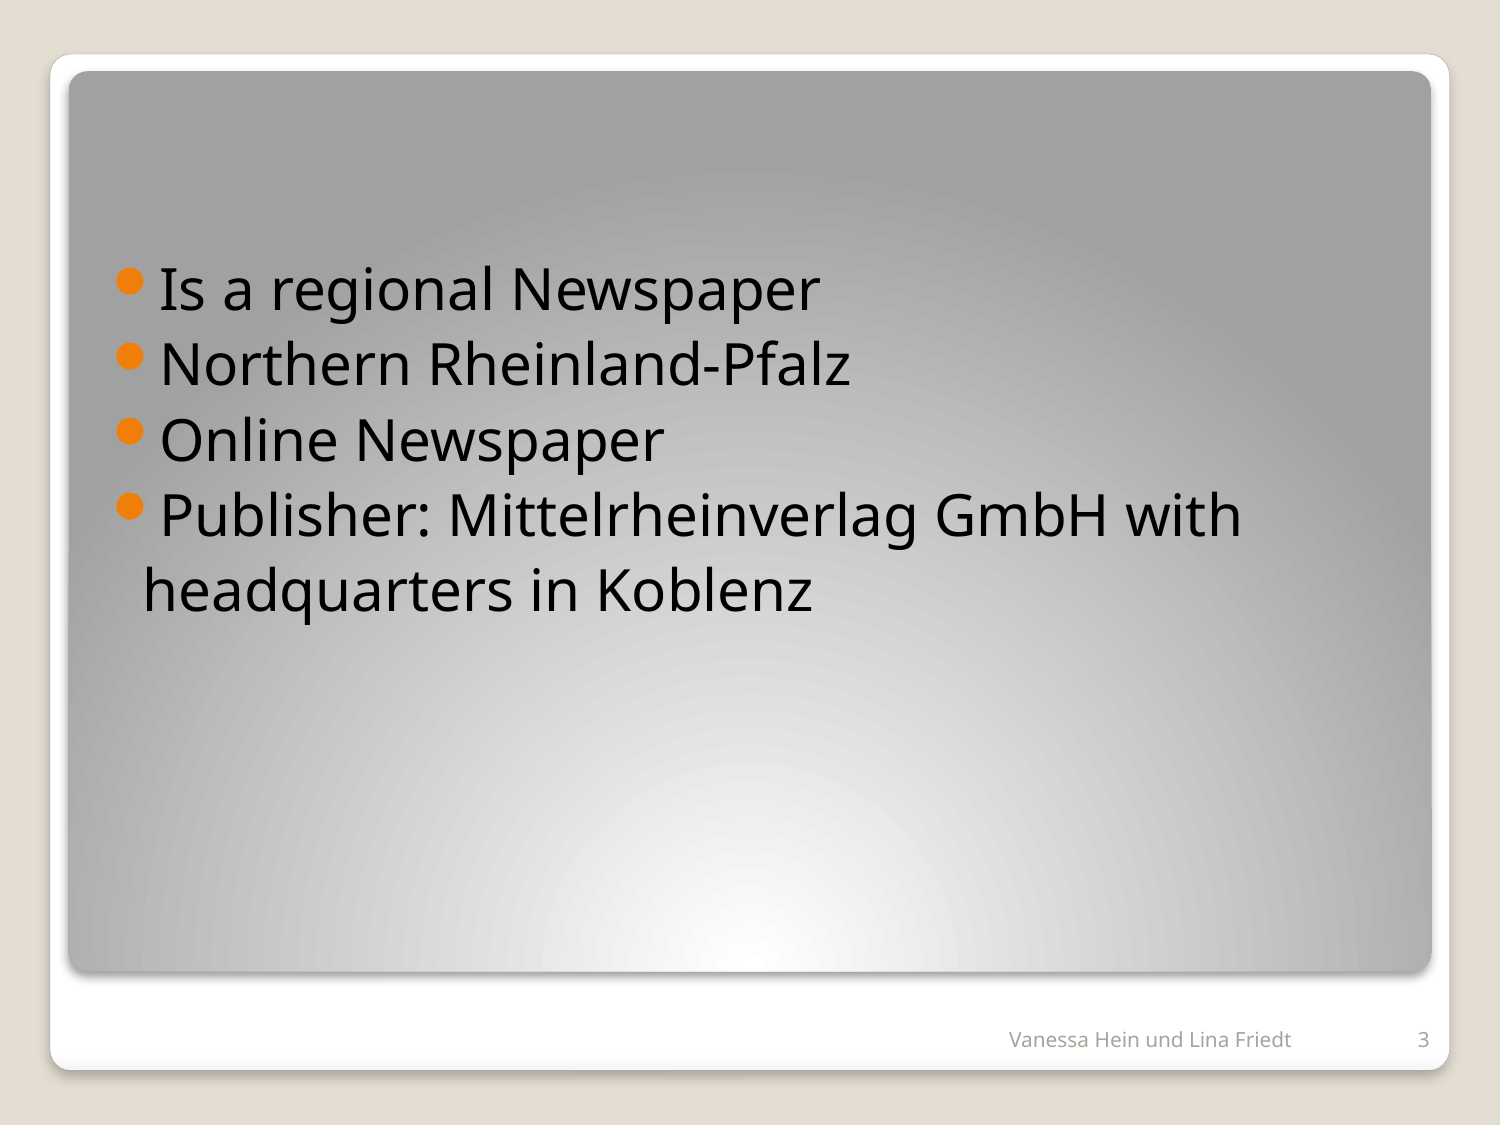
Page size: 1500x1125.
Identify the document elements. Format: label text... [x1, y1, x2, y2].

footer Vanessa Hein und Lina Friedt [994, 1002, 1369, 1063]
slide_number 3 [1369, 1002, 1445, 1063]
list Is a regional Newspaper Northern Rheinland-Pfalz Online Newspaper Publisher: Mittelrheinverlag GmbH with headquarters in Koblenz [82, 86, 1425, 774]
